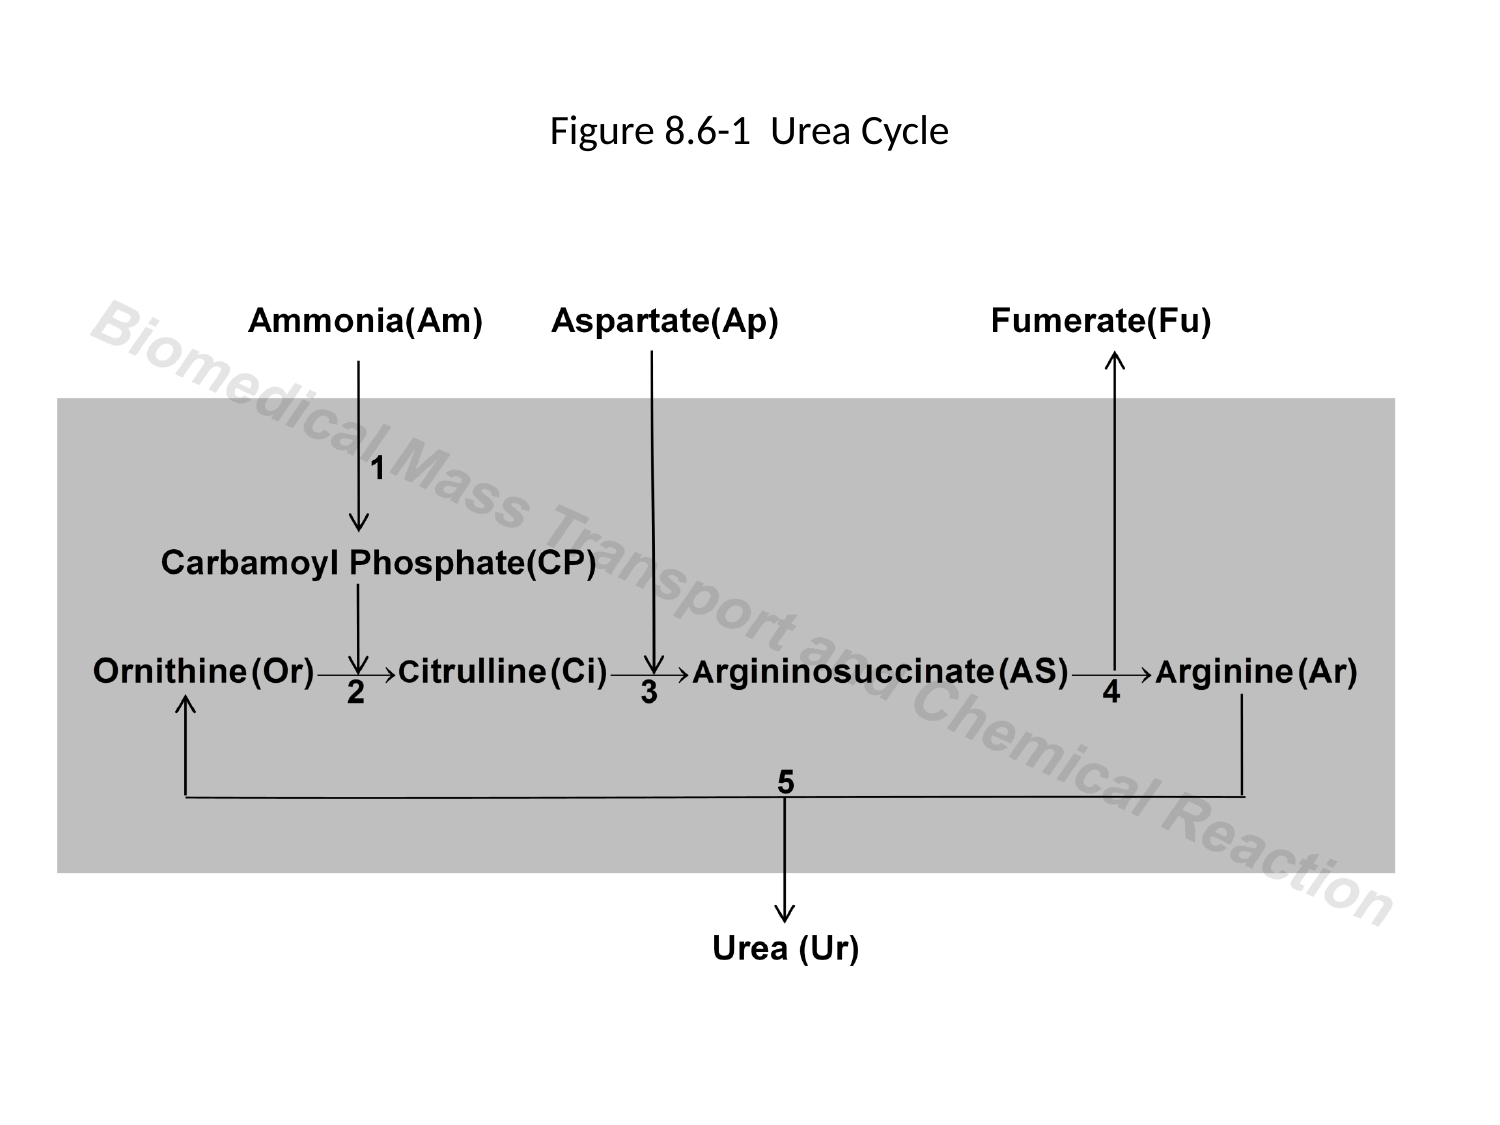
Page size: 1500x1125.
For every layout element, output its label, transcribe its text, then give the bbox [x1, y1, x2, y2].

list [24, 262, 1439, 1013]
title Figure 8.6-1 Urea Cycle [75, 62, 1425, 193]
